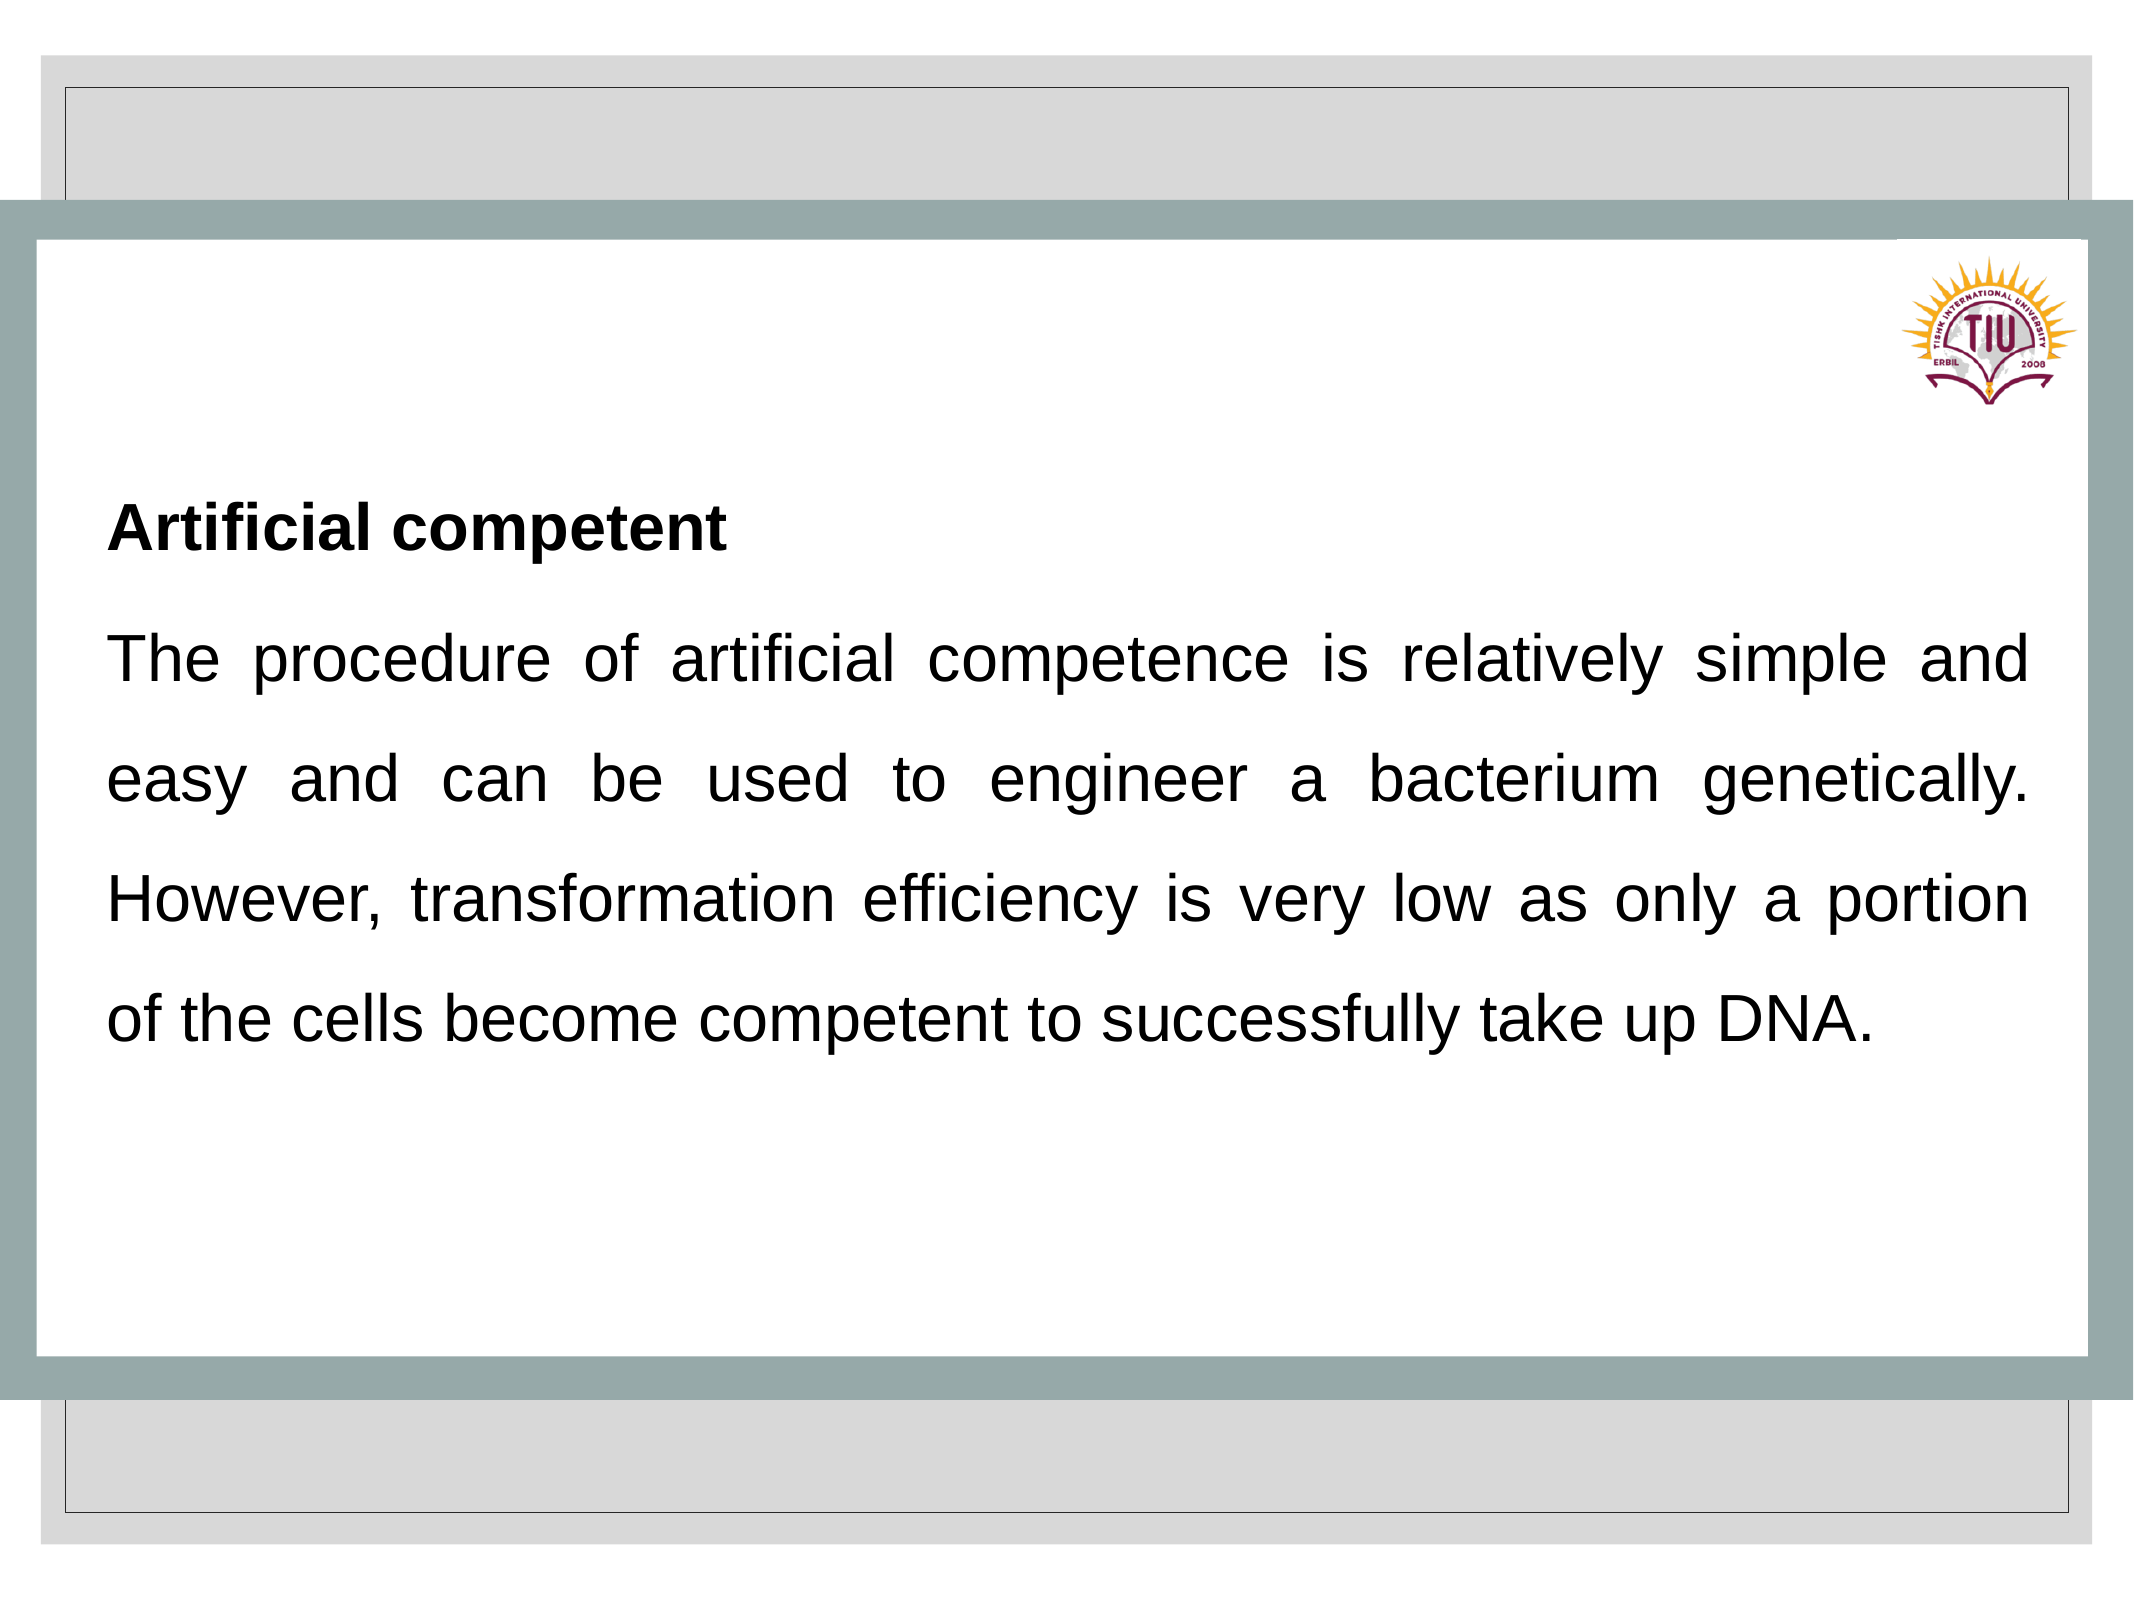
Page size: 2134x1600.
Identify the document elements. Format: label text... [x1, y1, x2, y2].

text_box [36, 239, 2088, 1357]
text_box Artificial competent The procedure of artificial competence is relatively simple and easy and can be used to engineer a bacterium genetically. However, transformation efficiency is very low as only a portion of the cells become competent to successfully take up DNA. [99, 350, 2039, 1148]
picture [1897, 239, 2081, 420]
text_box [0, 199, 2134, 1401]
